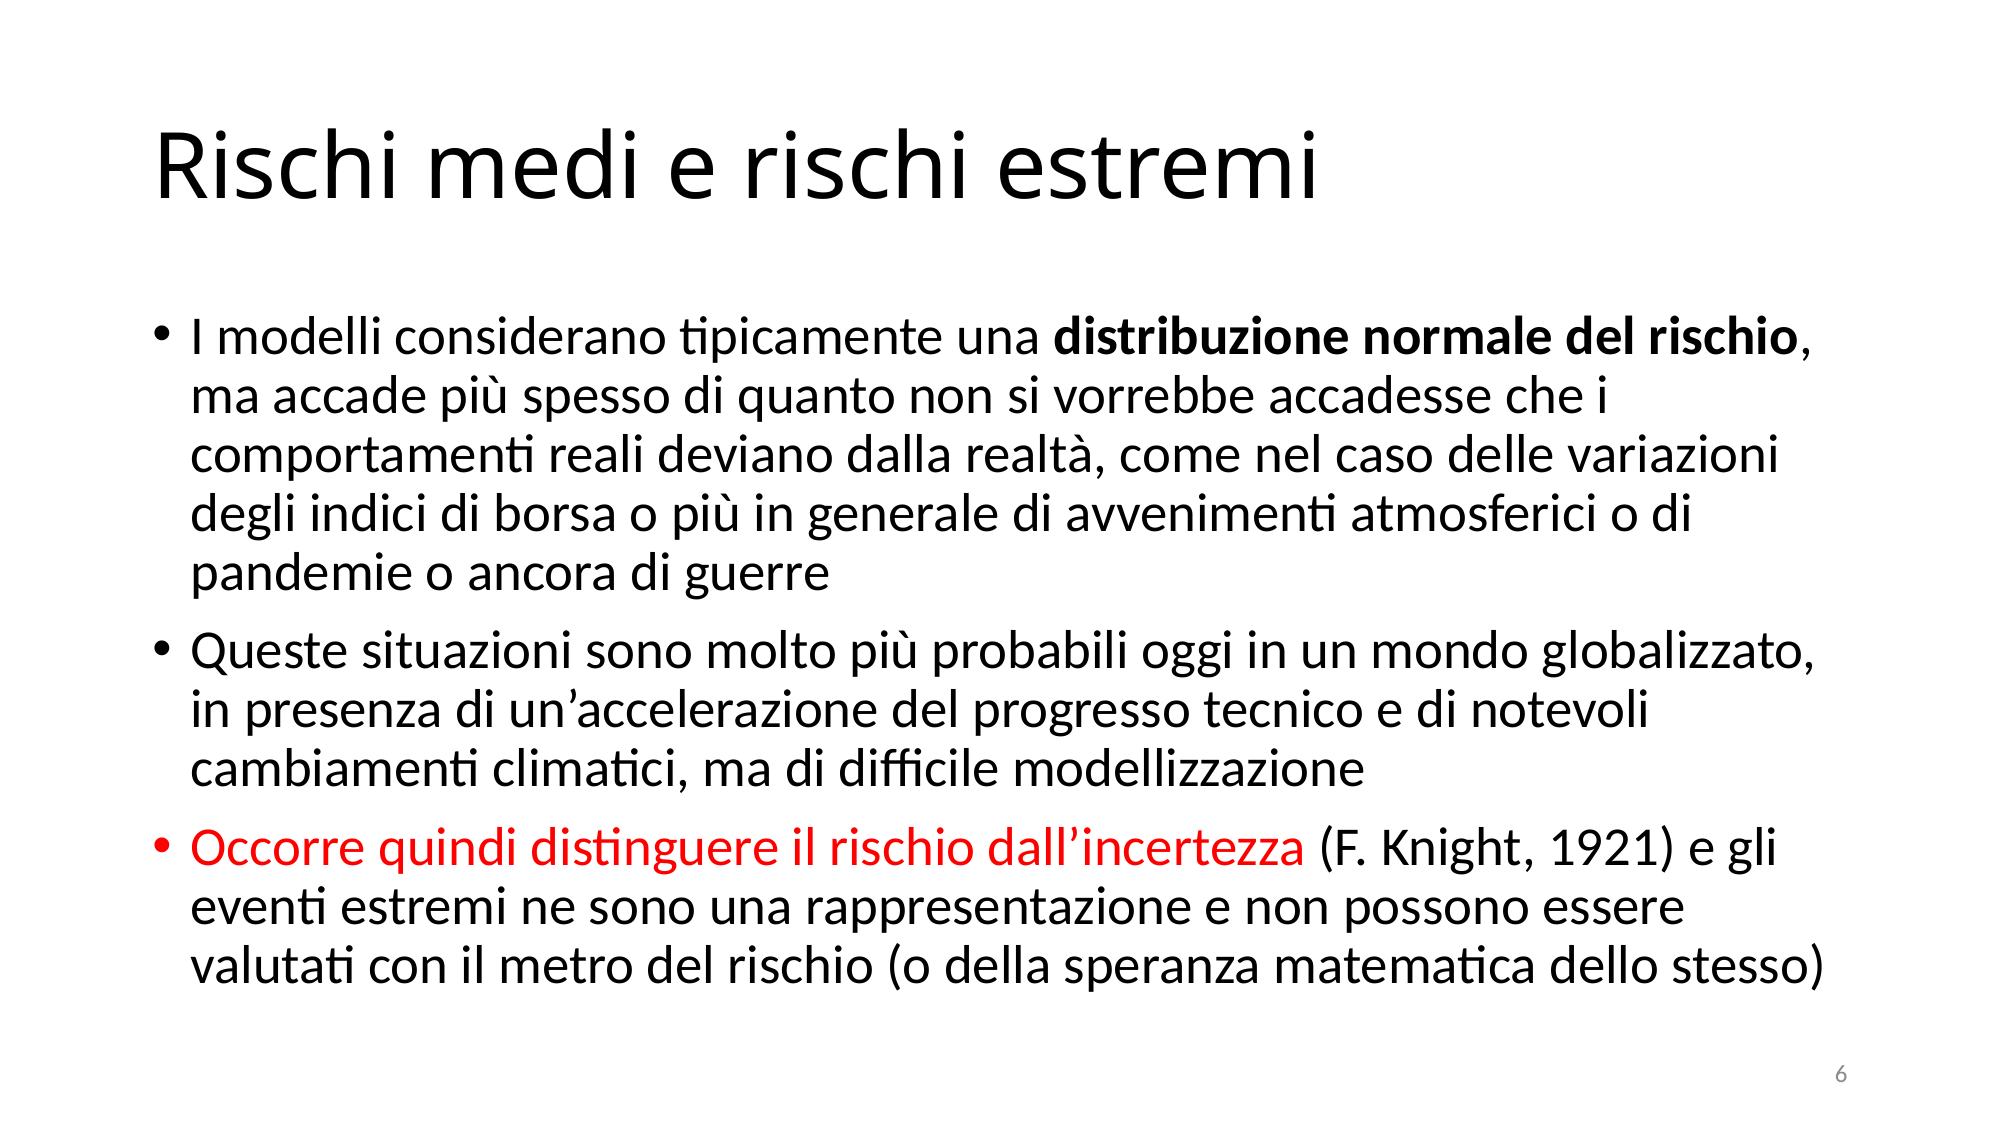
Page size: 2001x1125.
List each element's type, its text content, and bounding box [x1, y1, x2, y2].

slide_number 6 [1412, 1042, 1863, 1103]
list I modelli considerano tipicamente una distribuzione normale del rischio, ma accade più spesso di quanto non si vorrebbe accadesse che i comportamenti reali deviano dalla realtà, come nel caso delle variazioni degli indici di borsa o più in generale di avvenimenti atmosferici o di pandemie o ancora di guerre Queste situazioni sono molto più probabili oggi in un mondo globalizzato, in presenza di un’accelerazione del progresso tecnico e di notevoli cambiamenti climatici, ma di difficile modellizzazione Occorre quindi distinguere il rischio dall’incertezza (F. Knight, 1921) e gli eventi estremi ne sono una rappresentazione e non possono essere valutati con il metro del rischio (o della speranza matematica dello stesso) [137, 299, 1863, 1014]
title Rischi medi e rischi estremi [137, 59, 1863, 278]
